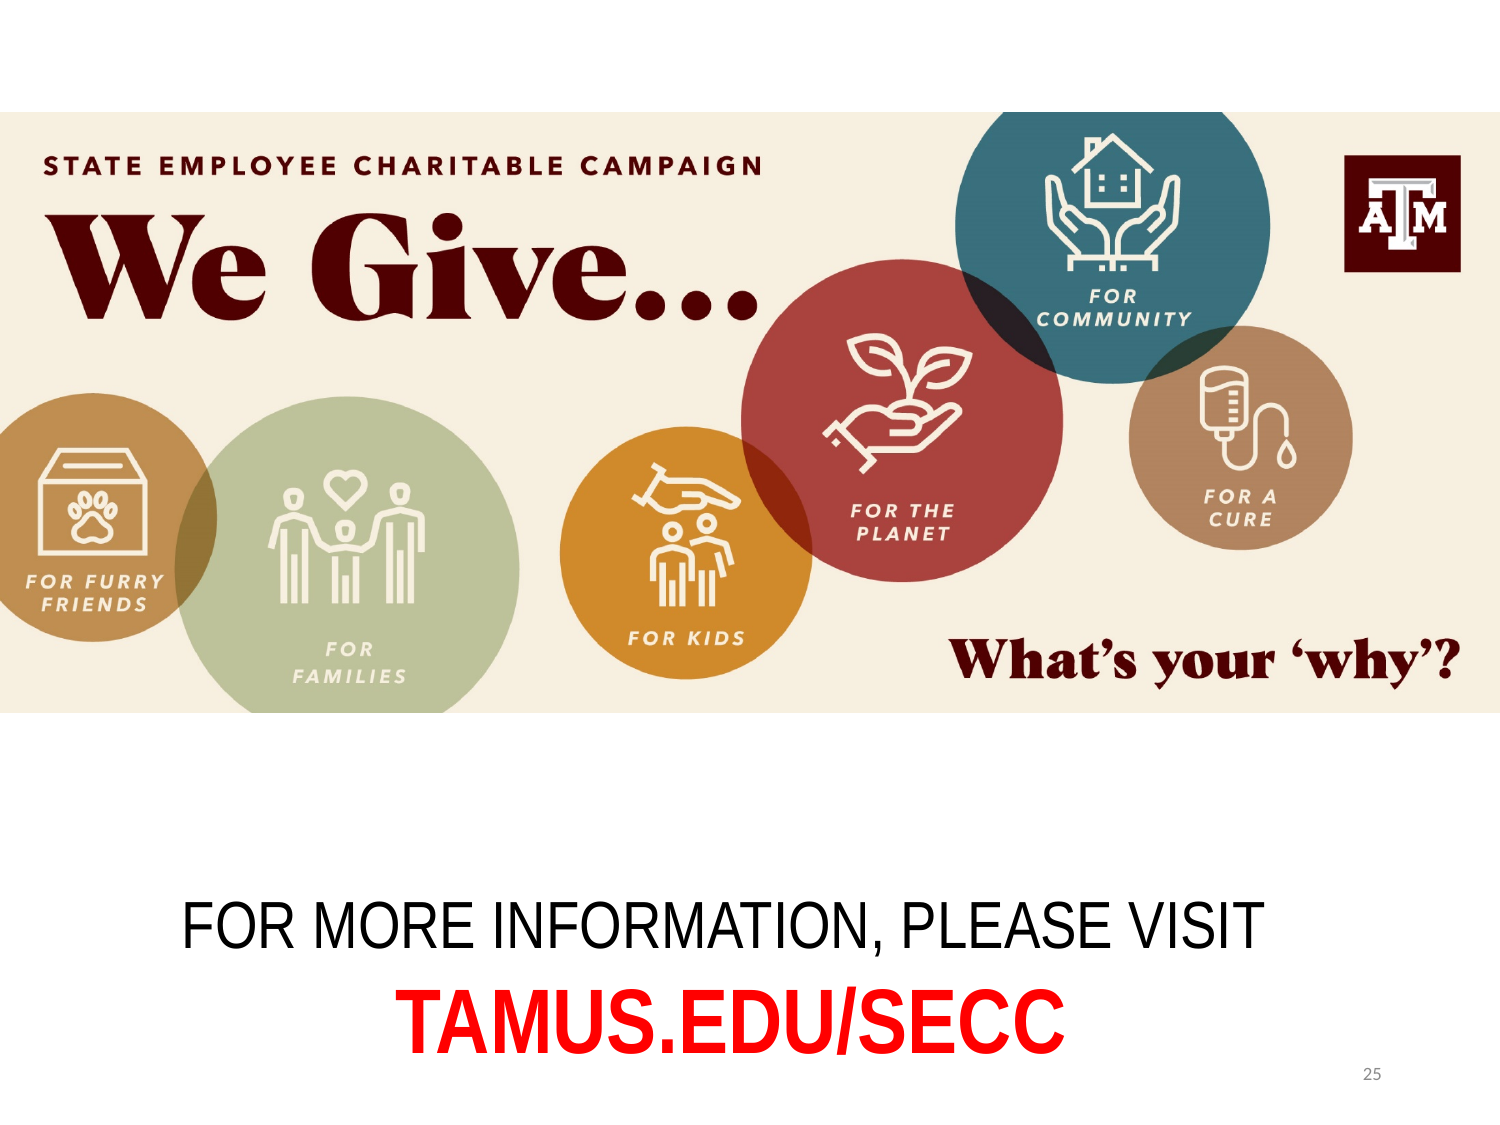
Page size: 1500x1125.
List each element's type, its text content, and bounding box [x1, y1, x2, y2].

text_box FOR MORE INFORMATION, PLEASE VISIT TAMUS.EDU/SECC [0, 874, 1500, 1125]
picture [0, 112, 1500, 713]
